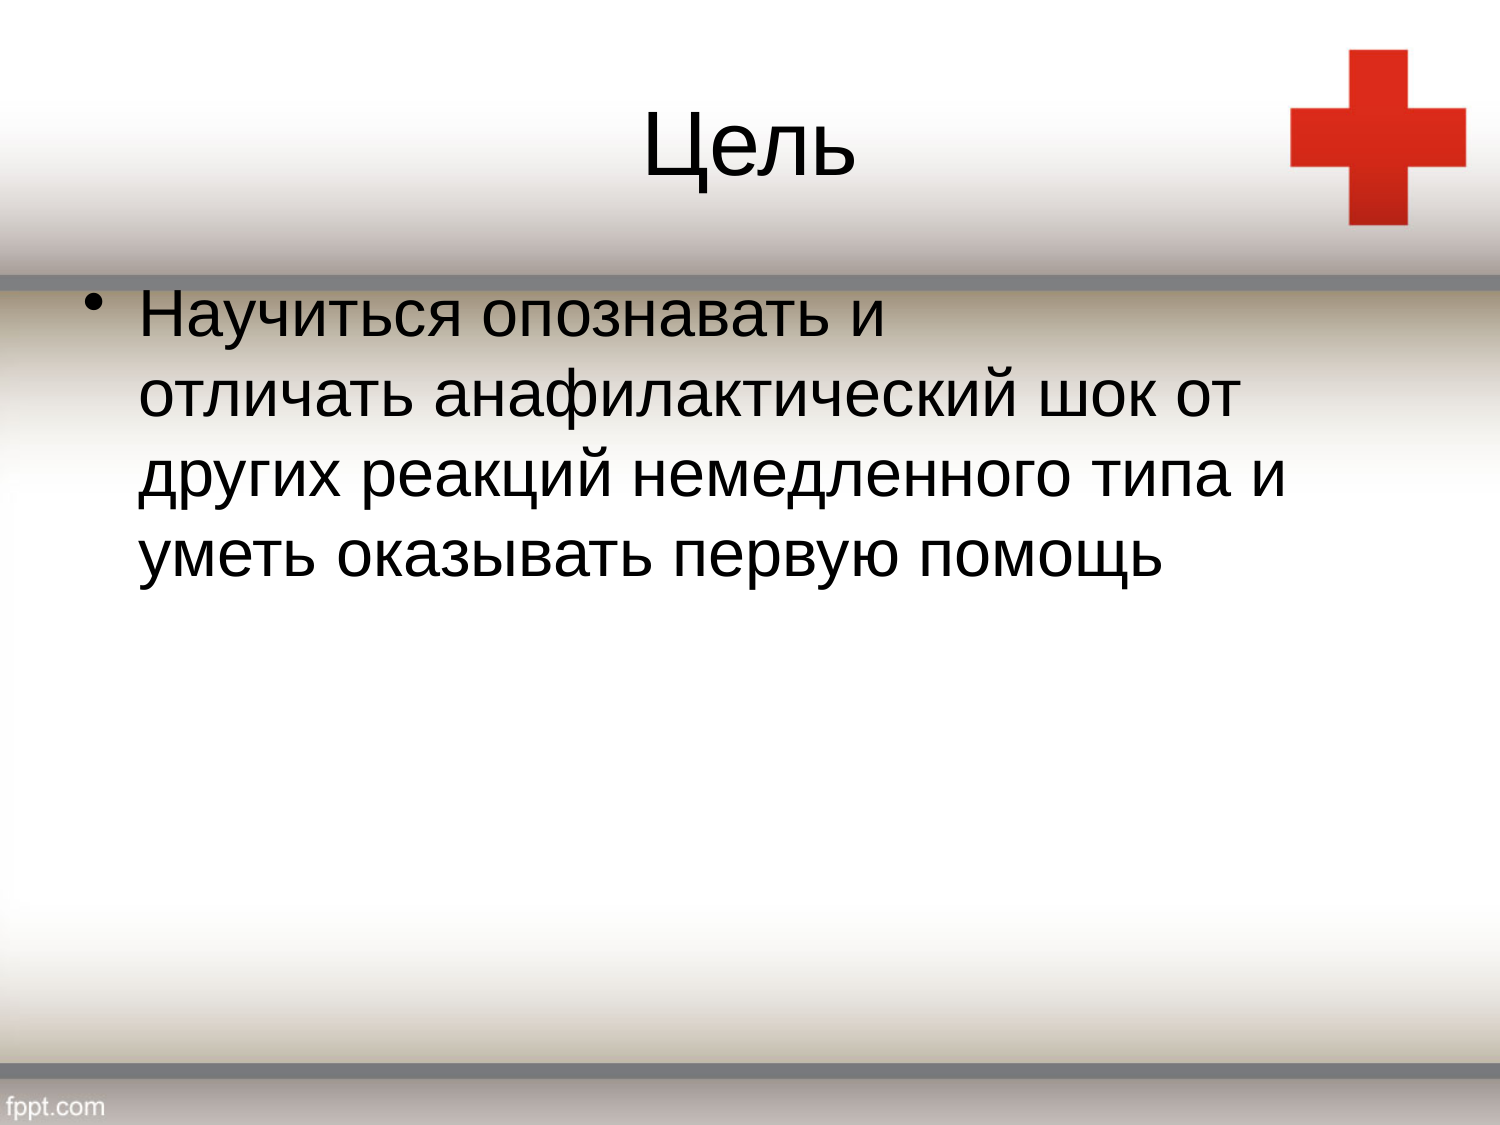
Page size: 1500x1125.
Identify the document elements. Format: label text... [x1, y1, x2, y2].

list Научиться опознавать и отличать анафилактический шок от других реакций немедленного типа и уметь оказывать первую помощь [74, 261, 1426, 1006]
title Цель [74, 44, 1426, 234]
picture [0, 0, 1500, 1125]
